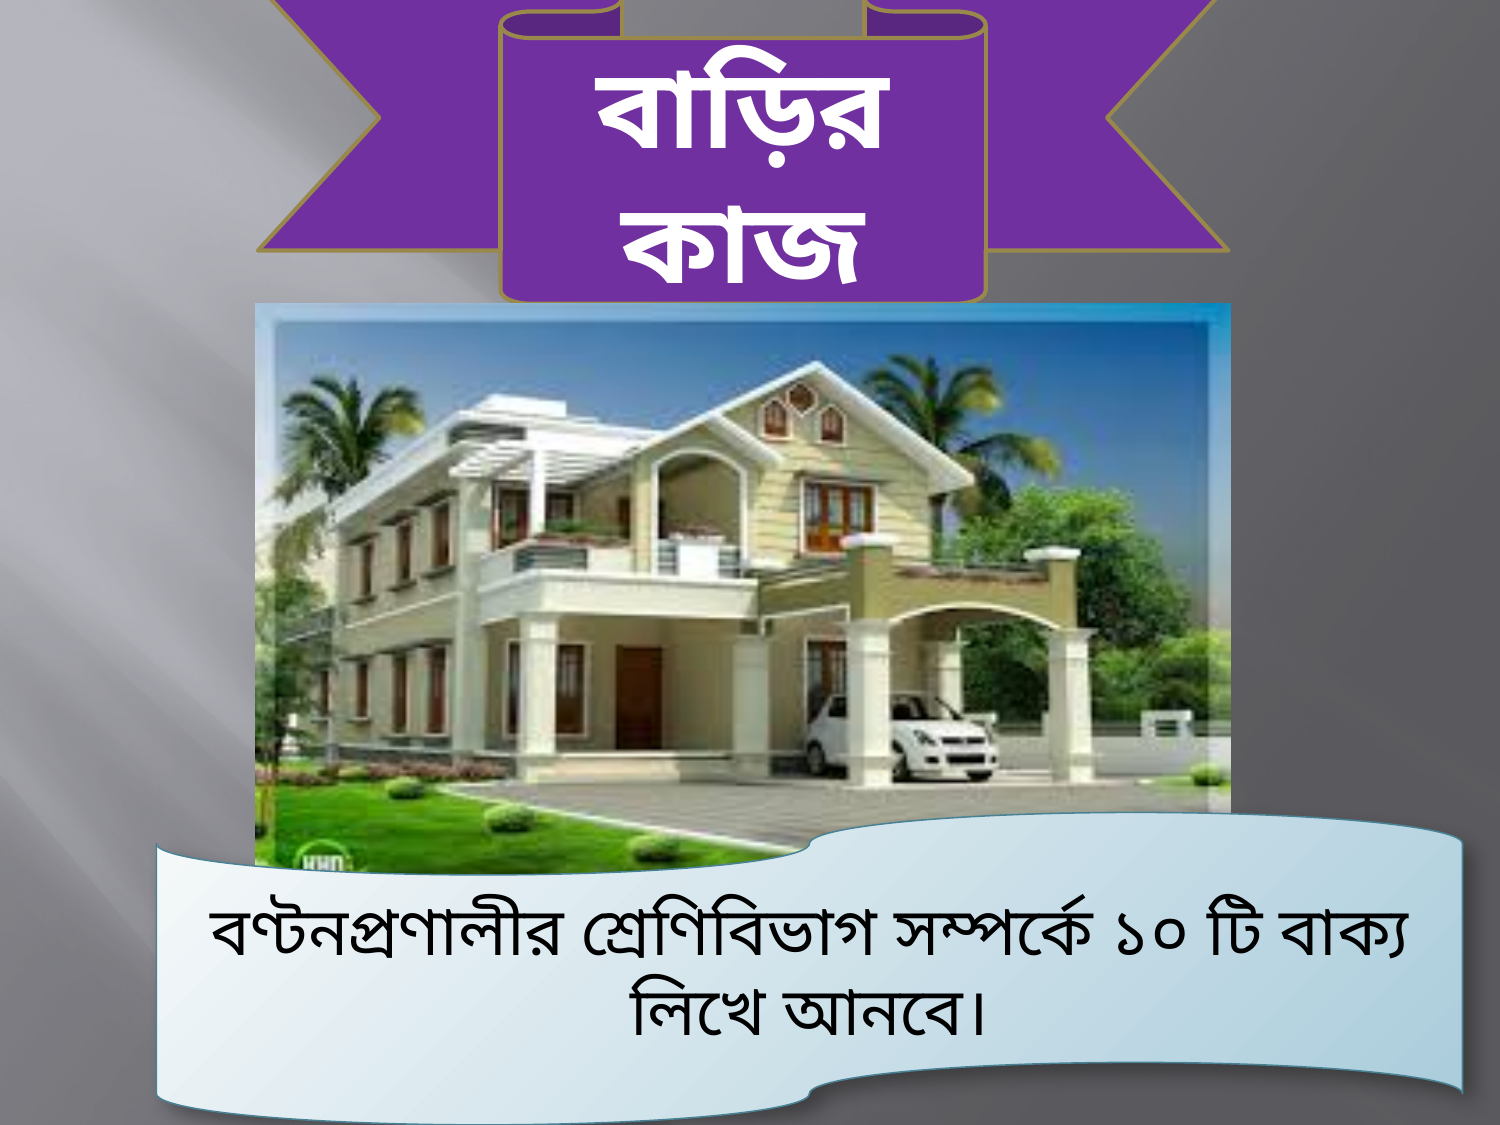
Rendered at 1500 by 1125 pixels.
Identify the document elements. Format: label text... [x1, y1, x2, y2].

text_box বণ্টনপ্রণালীর শ্রেণিবিভাগ সম্পর্কে ১০ টি বাক্য লিখে আনবে। [155, 814, 1464, 1125]
picture [255, 303, 1231, 907]
text_box বাড়ির কাজ [256, 0, 1231, 303]
